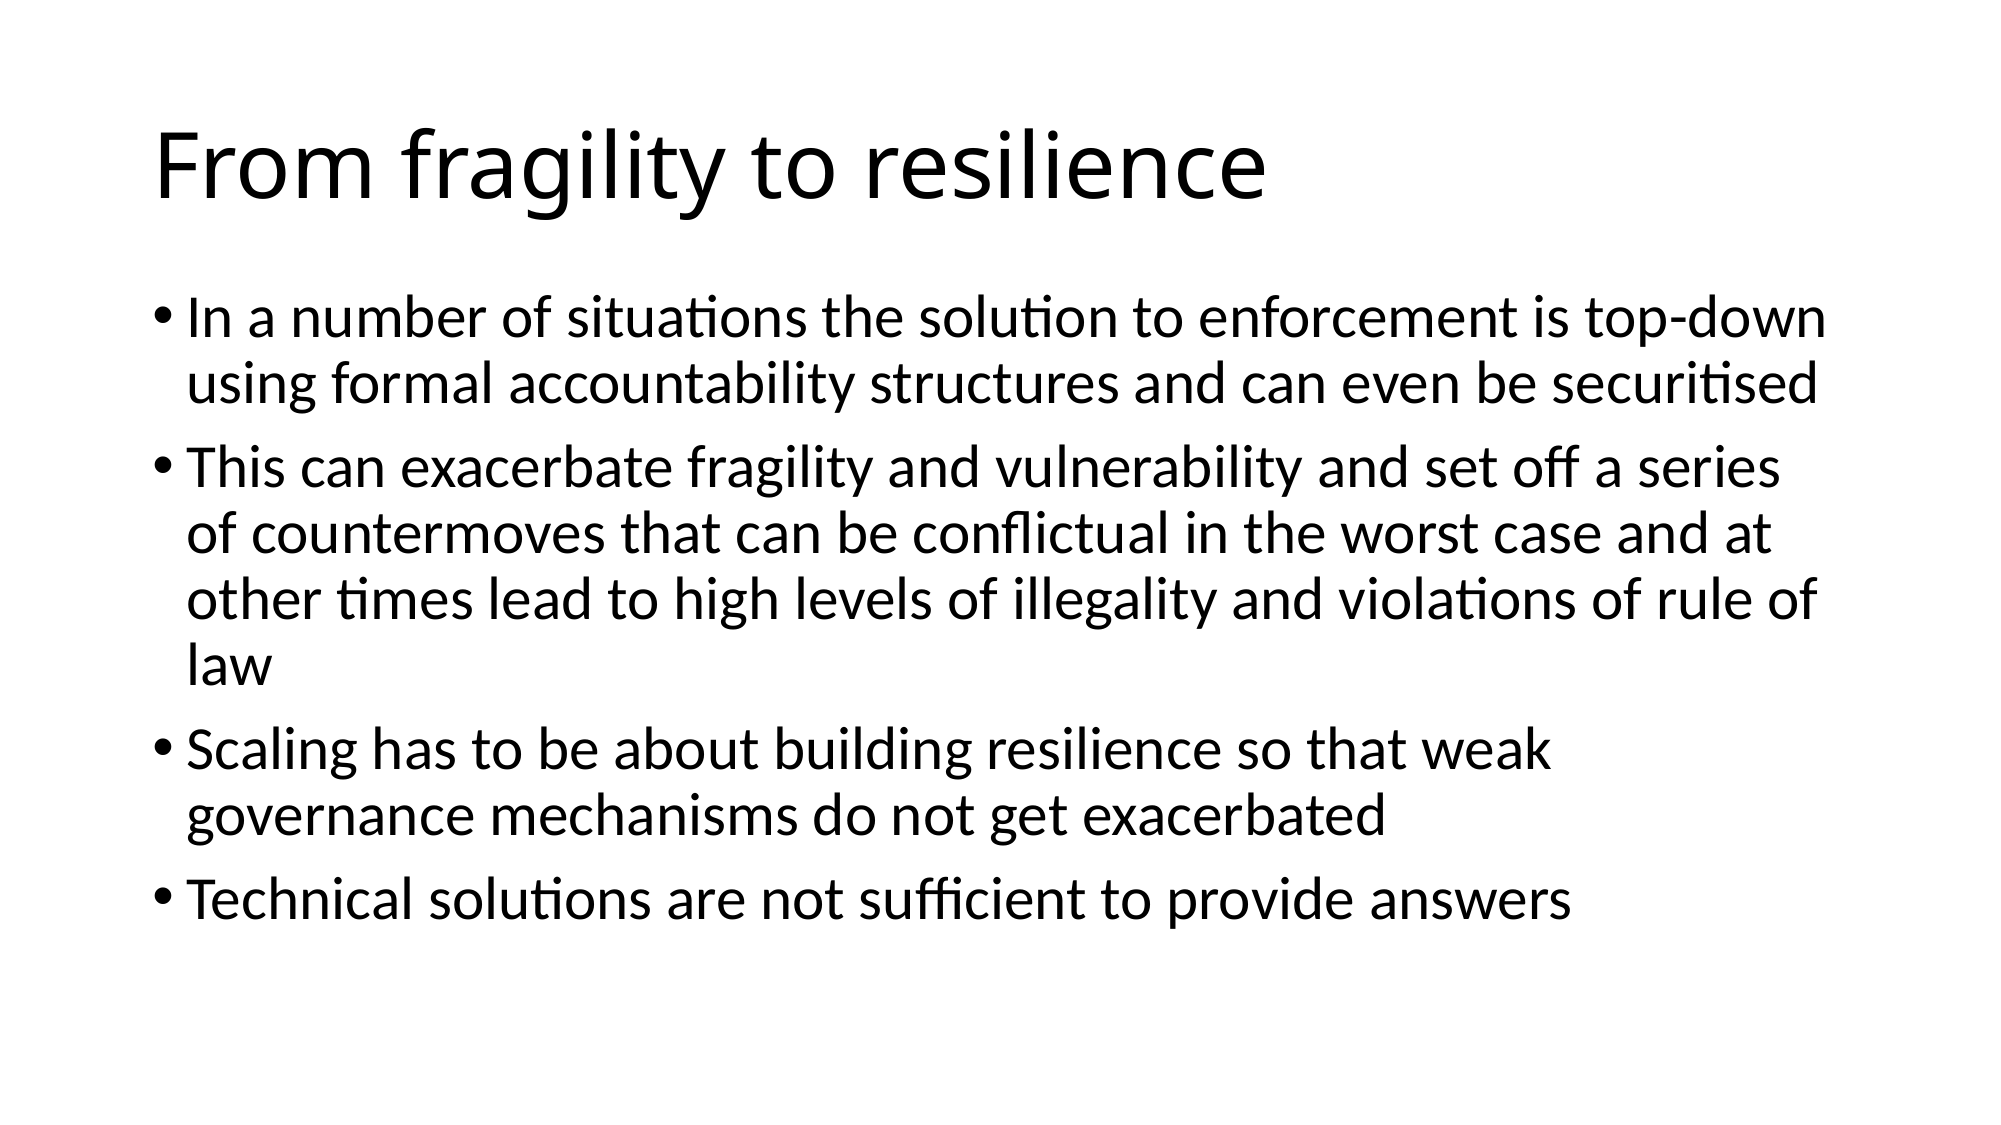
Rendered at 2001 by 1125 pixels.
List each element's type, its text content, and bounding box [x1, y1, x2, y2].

title From fragility to resilience [137, 59, 1863, 277]
list In a number of situations the solution to enforcement is top-down using formal accountability structures and can even be securitised This can exacerbate fragility and vulnerability and set off a series of countermoves that can be conflictual in the worst case and at other times lead to high levels of illegality and violations of rule of law Scaling has to be about building resilience so that weak governance mechanisms do not get exacerbated Technical solutions are not sufficient to provide answers [137, 277, 1863, 1014]
